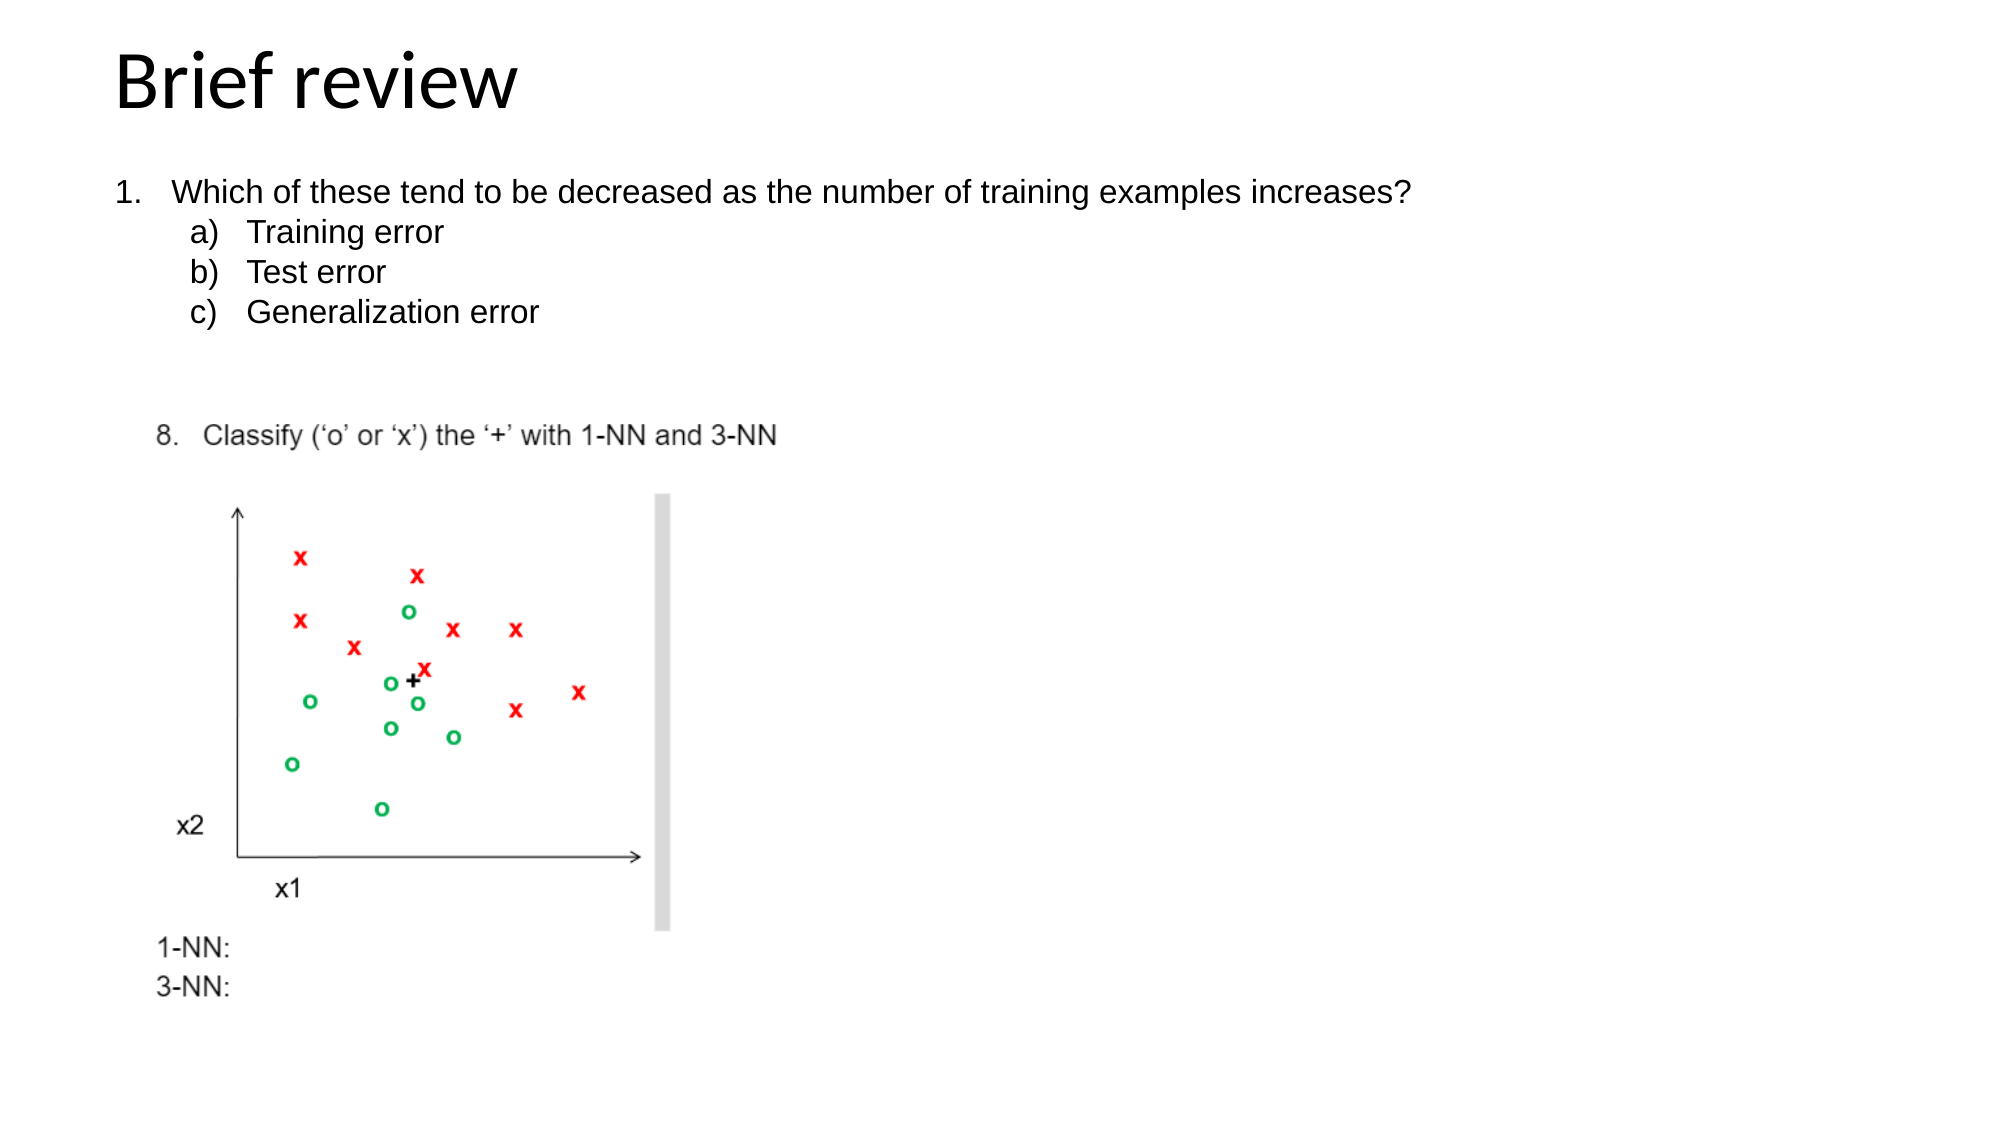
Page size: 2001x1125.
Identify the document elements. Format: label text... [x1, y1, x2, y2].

title Brief review [99, 0, 1900, 150]
picture [62, 380, 850, 1021]
list Which of these tend to be decreased as the number of training examples increases? Training error Test error Generalization error [99, 162, 1900, 1005]
